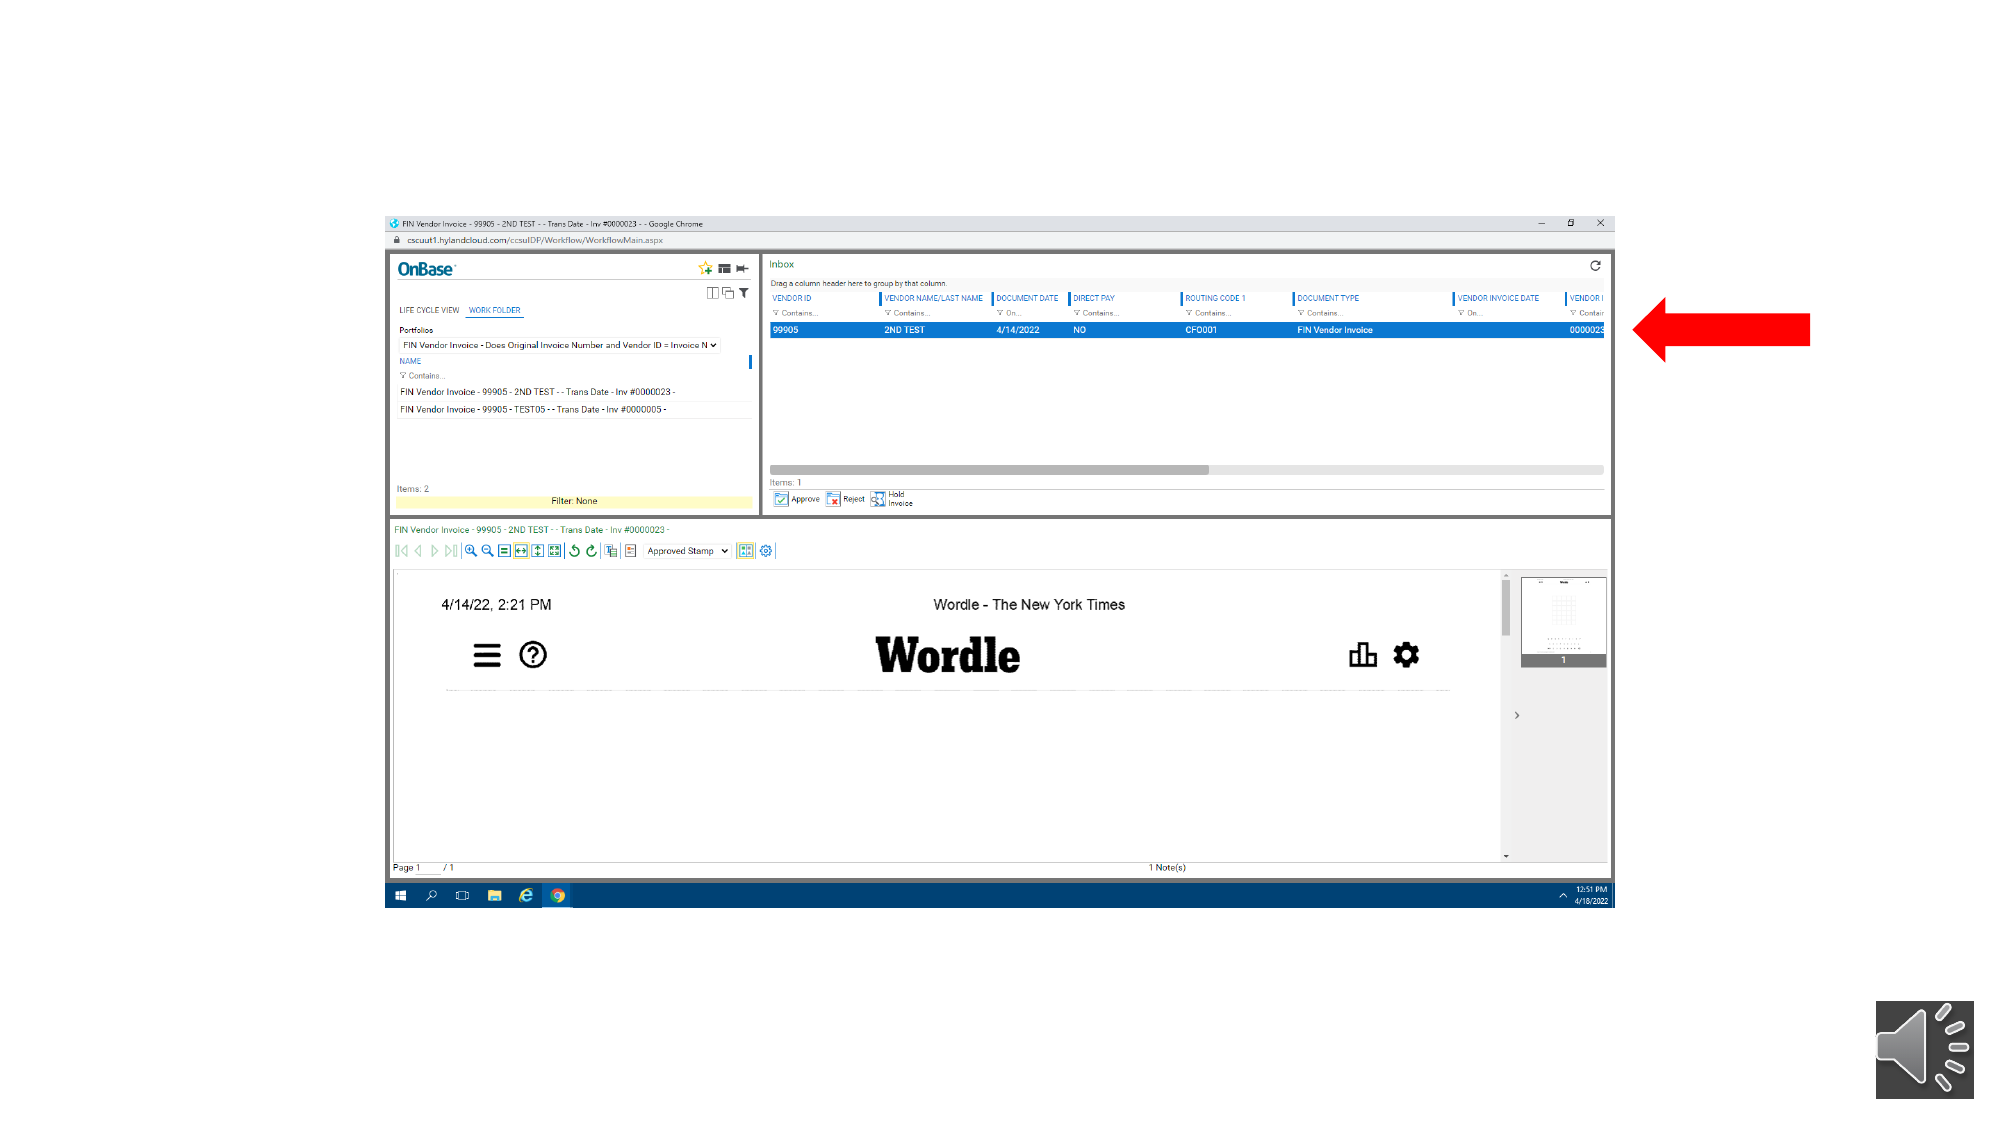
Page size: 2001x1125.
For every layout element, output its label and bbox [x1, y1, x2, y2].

text_box [1630, 294, 1812, 366]
picture [1874, 999, 1975, 1100]
picture [385, 216, 1615, 908]
